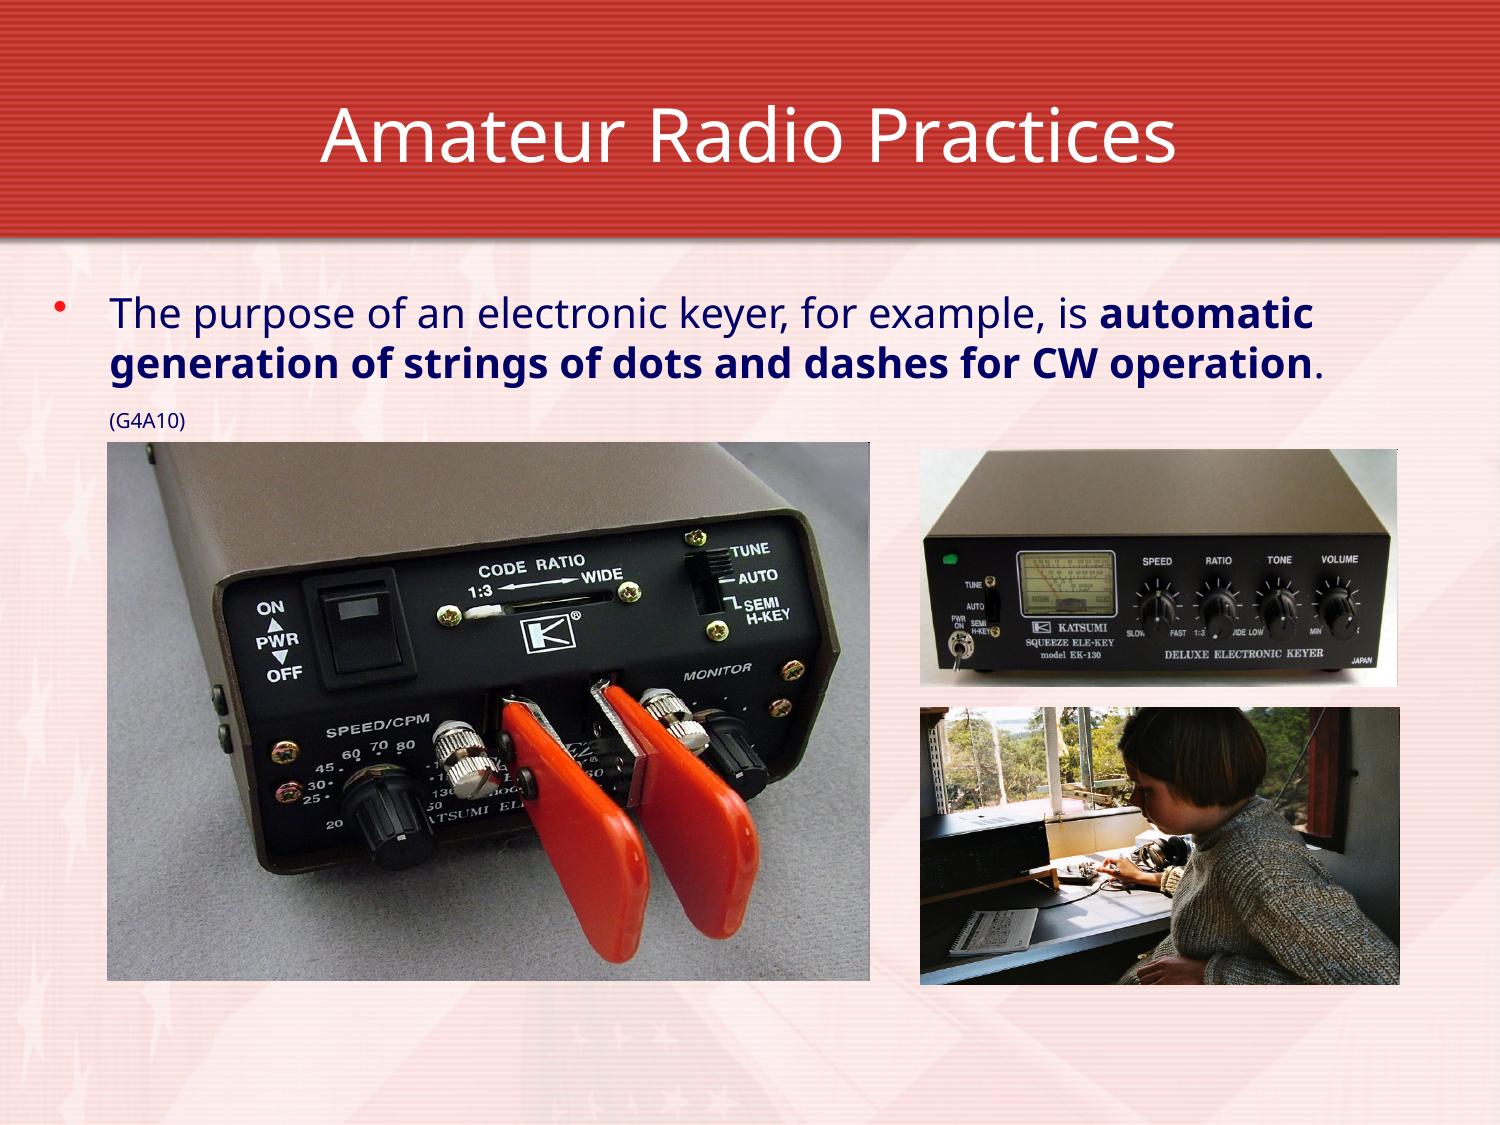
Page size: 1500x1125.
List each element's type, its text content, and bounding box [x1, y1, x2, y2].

title Amateur Radio Practices [40, 42, 1460, 186]
picture [0, 0, 1500, 1125]
list The purpose of an electronic keyer, for example, is automatic generation of strings of dots and dashes for CW operation. (G4A10) [37, 278, 1418, 1094]
